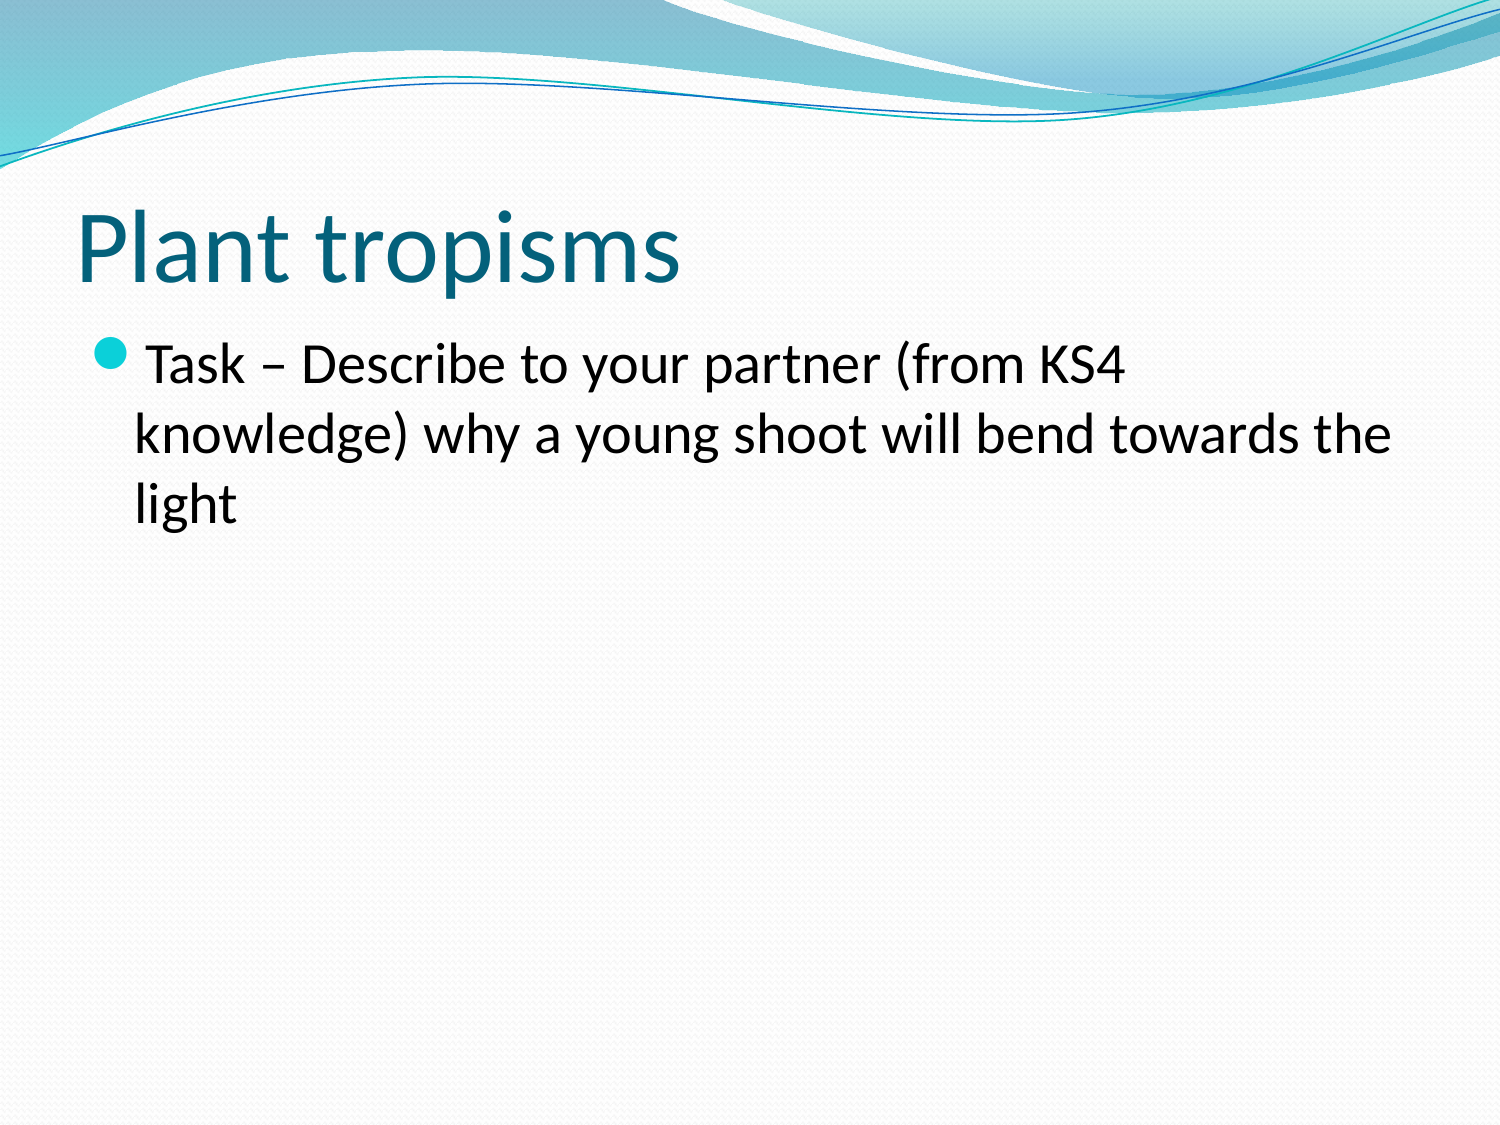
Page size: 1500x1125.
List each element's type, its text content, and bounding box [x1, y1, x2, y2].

list Task – Describe to your partner (from KS4 knowledge) why a young shoot will bend towards the light [75, 317, 1425, 1038]
title Plant tropisms [75, 115, 1425, 303]
